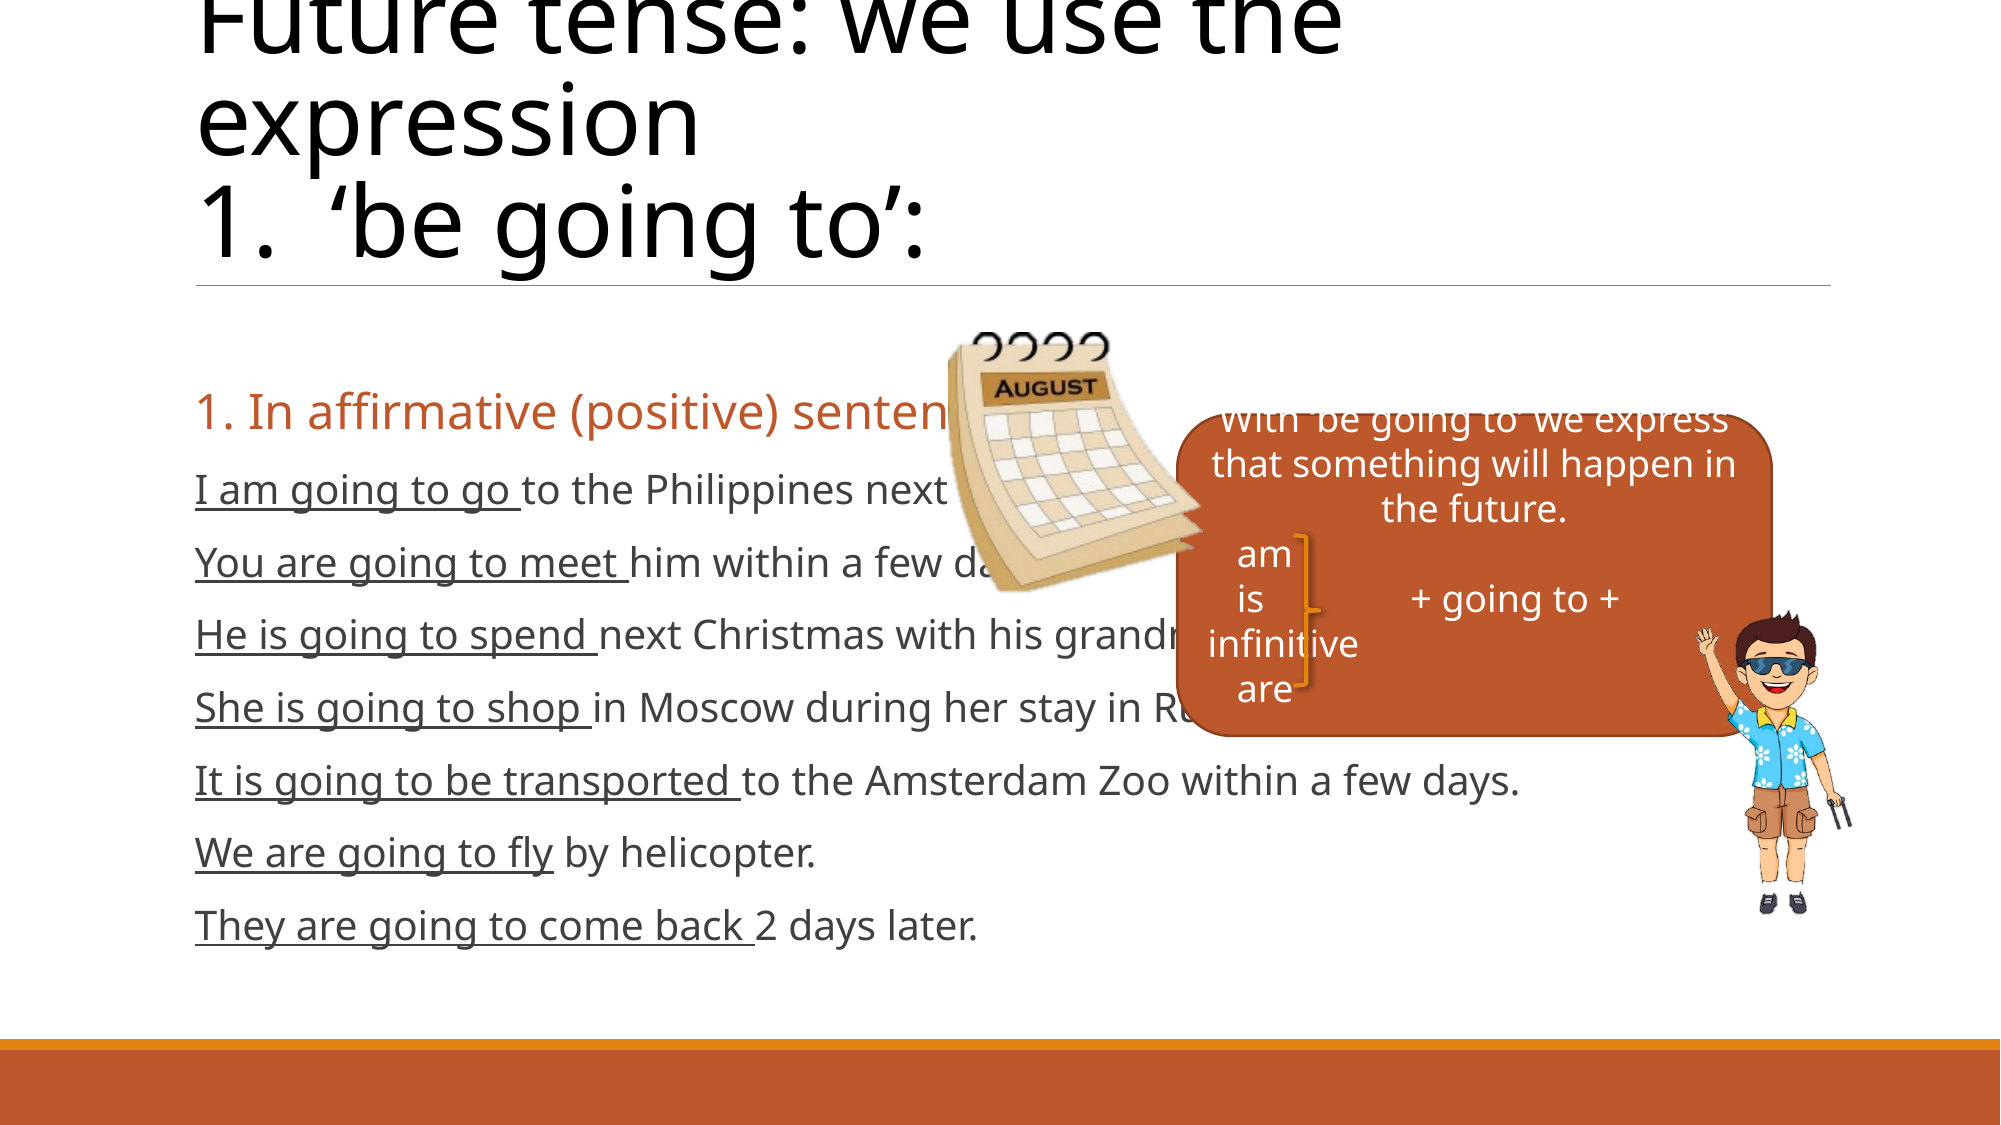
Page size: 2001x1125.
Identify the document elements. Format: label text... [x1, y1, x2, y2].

picture [1656, 599, 1946, 922]
title Future tense: we use the expression 1. ‘be going to’: [180, 47, 1830, 285]
text_box [1293, 533, 1322, 688]
text_box With ‘be going to’ we express that something will happen in the future. am is + going to + infinitive are [1175, 413, 1773, 738]
picture [947, 331, 1204, 599]
list 1. In affirmative (positive) sentences: I am going to go to the Philippines next Friday. You are going to meet him within a few days. He is going to spend next Christmas with his grandmother. She is going to shop in Moscow during her stay in Russia. It is going to be transported to the Amsterdam Zoo within a few days. We are going to fly by helicopter. They are going to come back 2 days later. [180, 302, 1830, 963]
